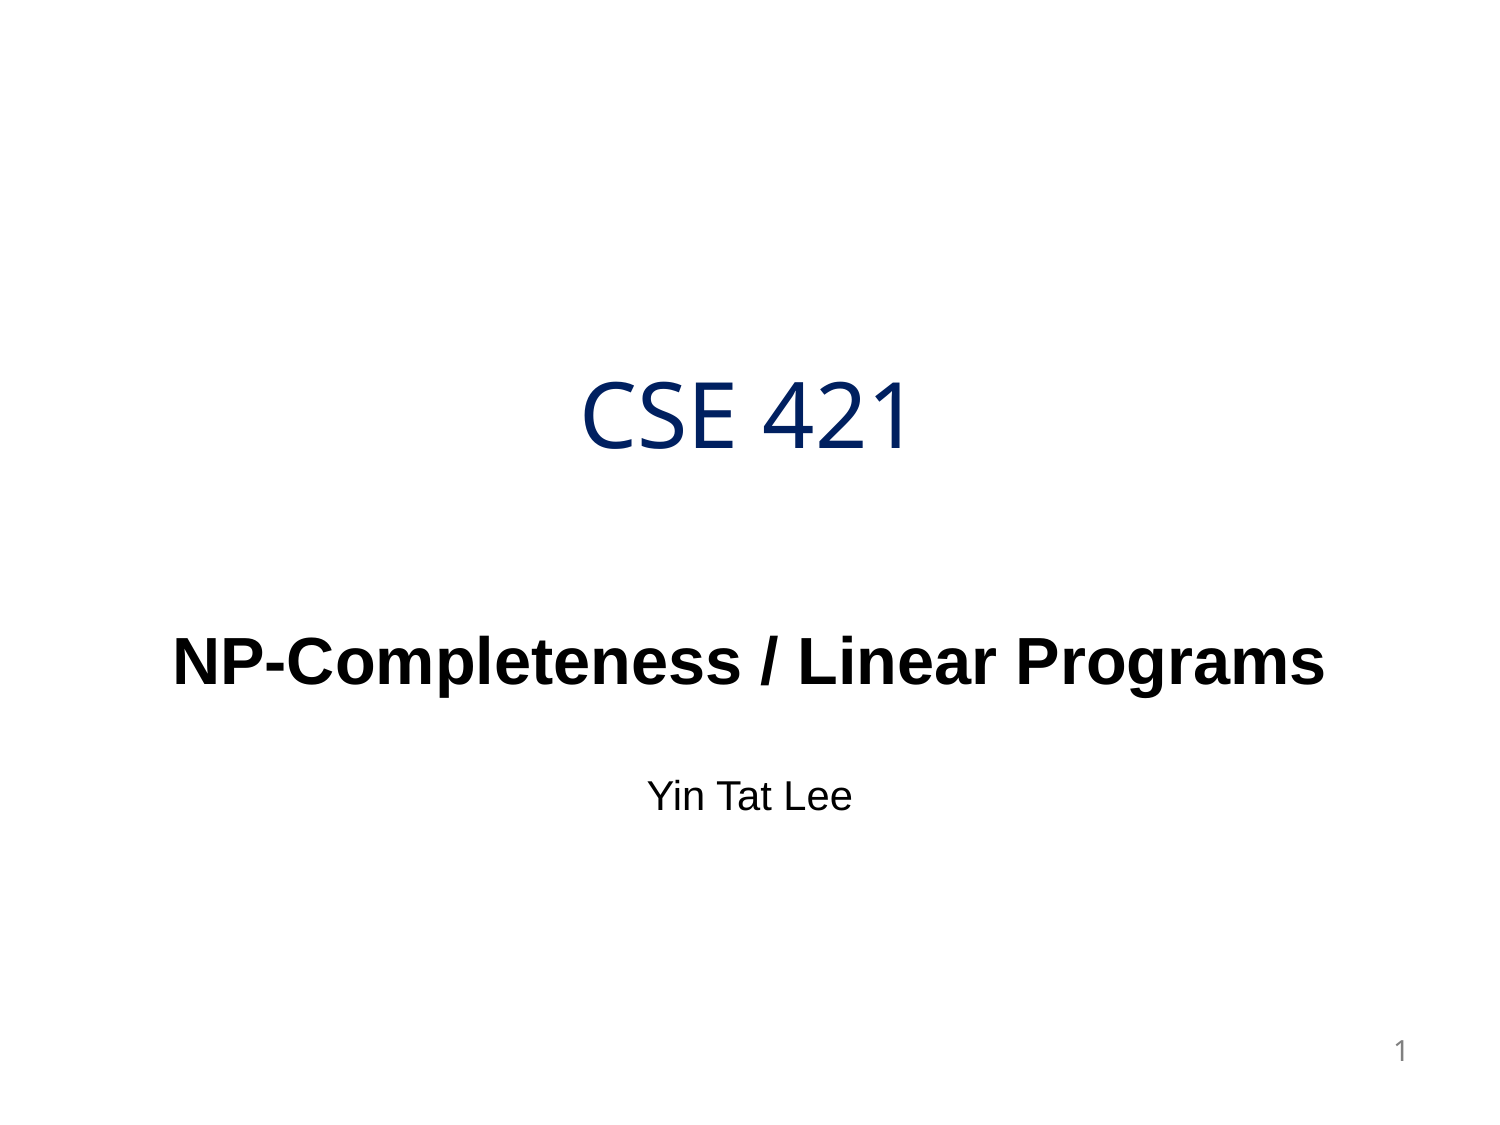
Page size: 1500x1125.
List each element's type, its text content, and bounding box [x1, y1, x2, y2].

subtitle NP-Completeness / Linear Programs Yin Tat Lee [91, 610, 1409, 1000]
slide_number 1 [1074, 1024, 1425, 1103]
title CSE 421 [112, 349, 1388, 591]
